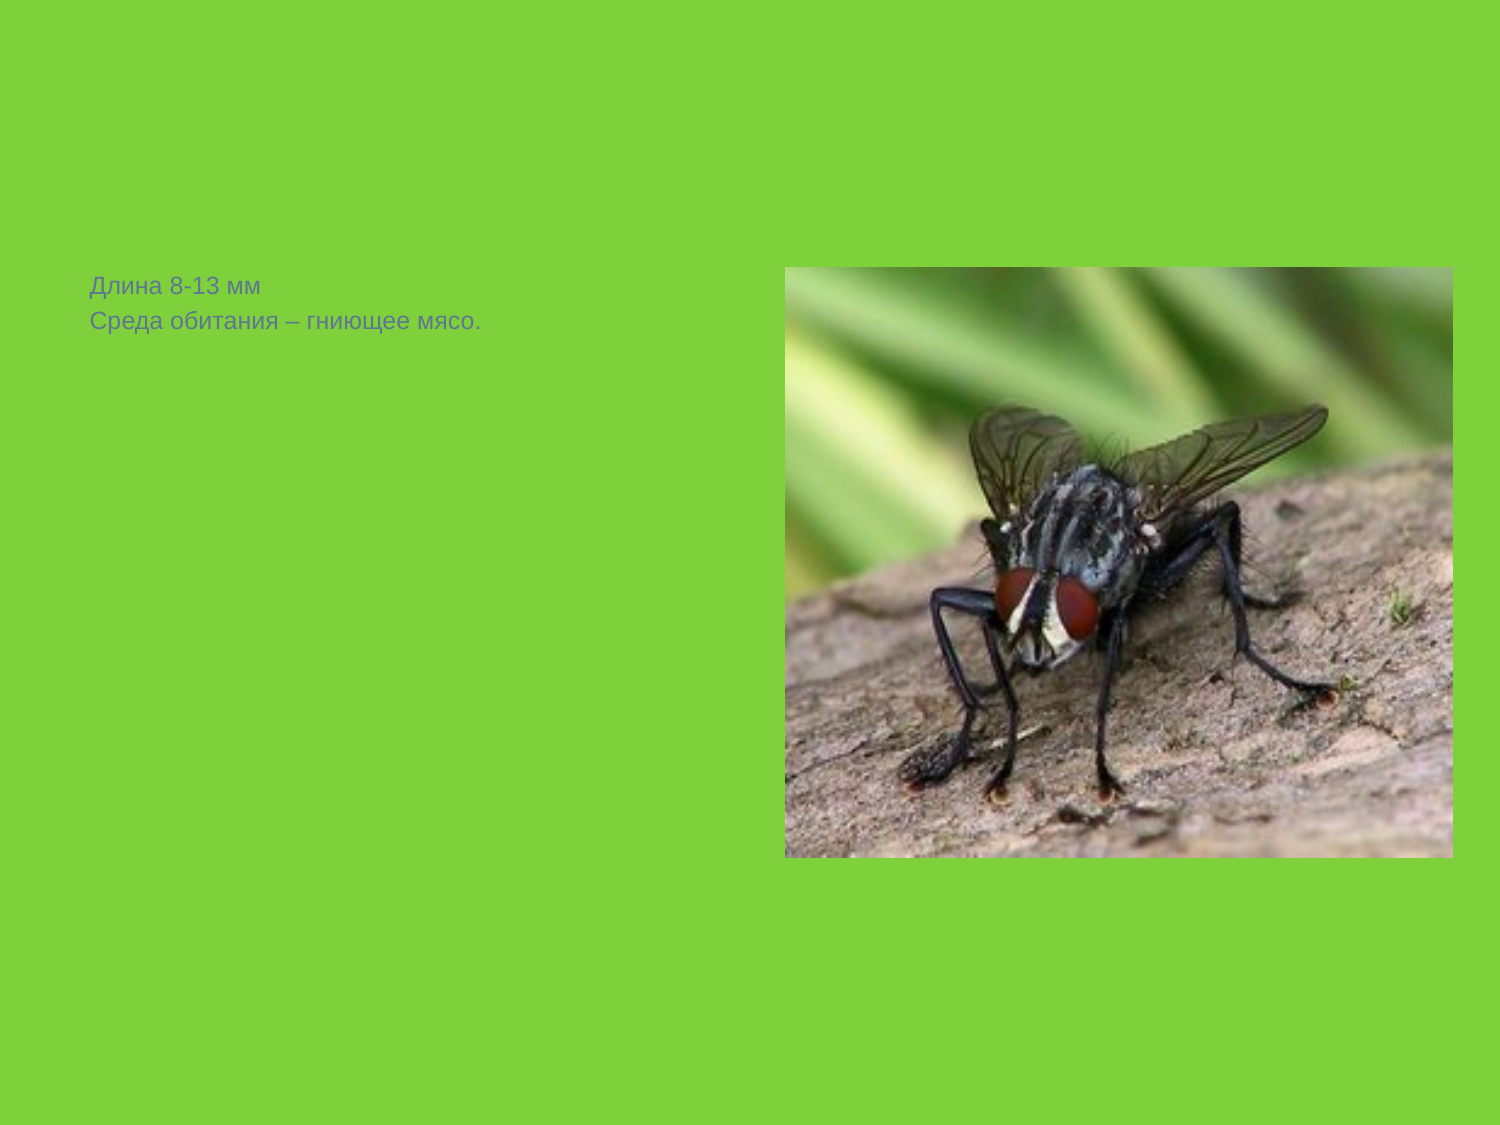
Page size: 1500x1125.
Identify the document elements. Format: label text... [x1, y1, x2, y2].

picture [785, 267, 1453, 858]
list Длина 8-13 мм Среда обитания – гниющее мясо. [74, 262, 667, 1006]
